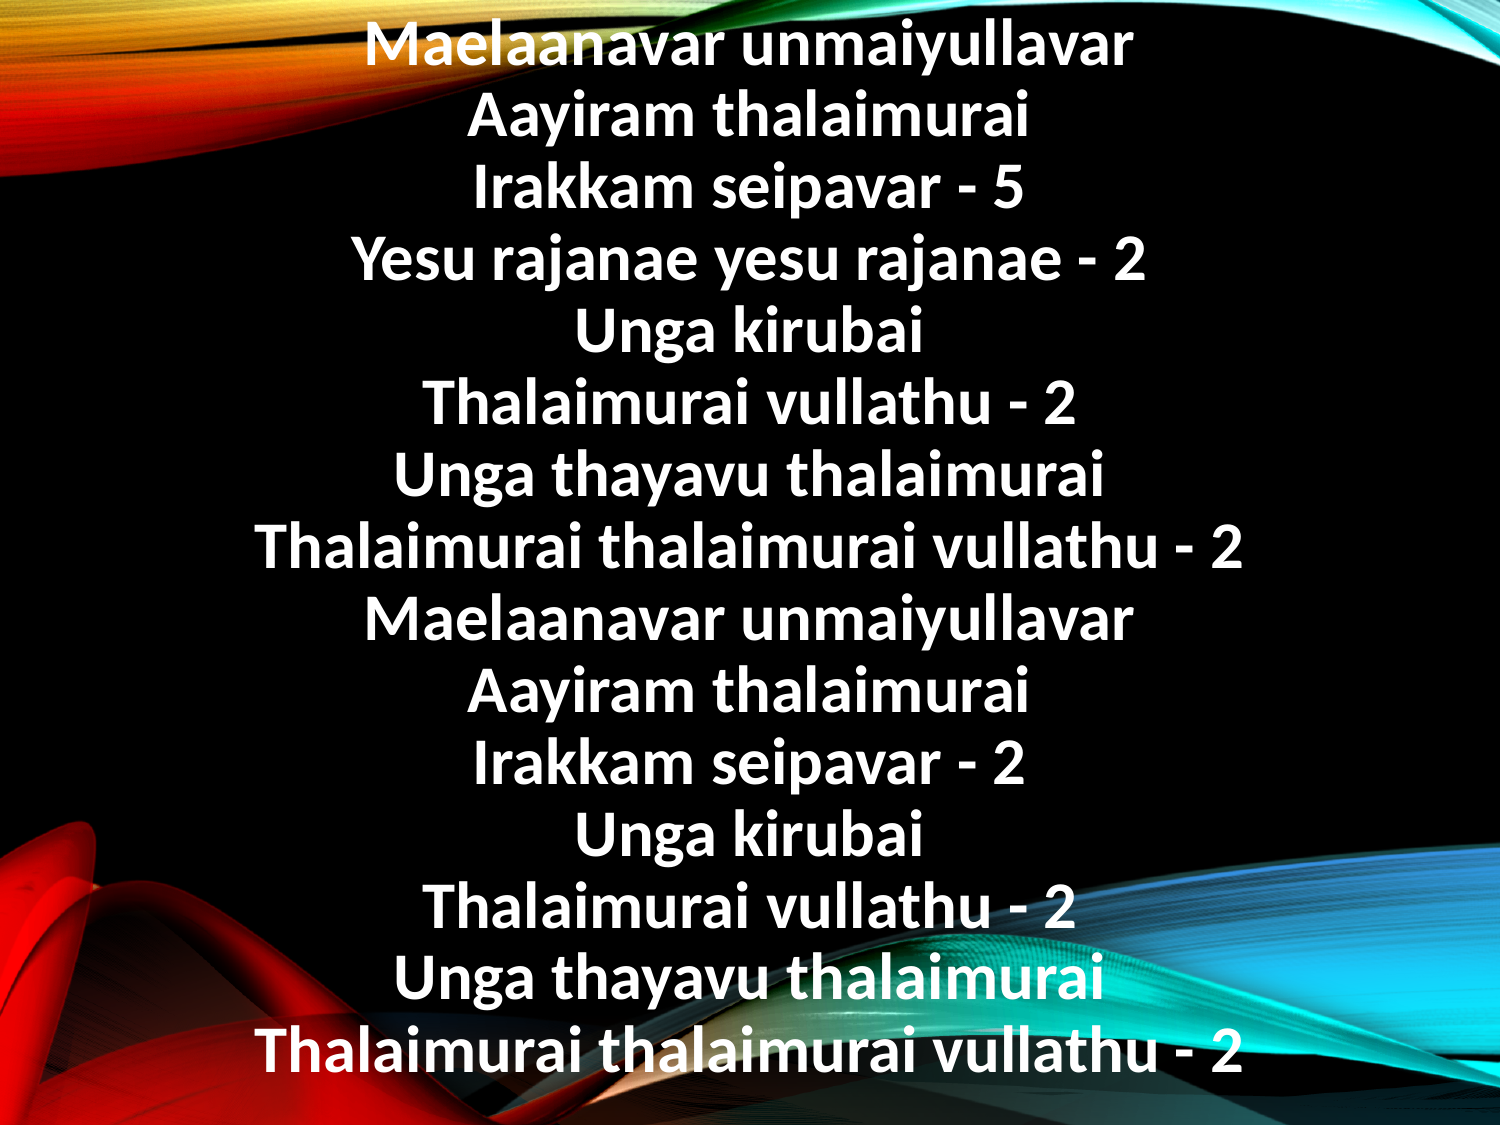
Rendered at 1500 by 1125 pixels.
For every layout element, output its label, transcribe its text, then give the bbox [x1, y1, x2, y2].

subtitle Maelaanavar unmaiyullavar Aayiram thalaimurai Irakkam seipavar - 5 Yesu rajanae yesu rajanae - 2 Unga kirubai Thalaimurai vullathu - 2 Unga thayavu thalaimurai Thalaimurai thalaimurai vullathu - 2 Maelaanavar unmaiyullavar Aayiram thalaimurai Irakkam seipavar - 2 Unga kirubai Thalaimurai vullathu - 2 Unga thayavu thalaimurai Thalaimurai thalaimurai vullathu - 2 [0, 0, 1500, 1125]
